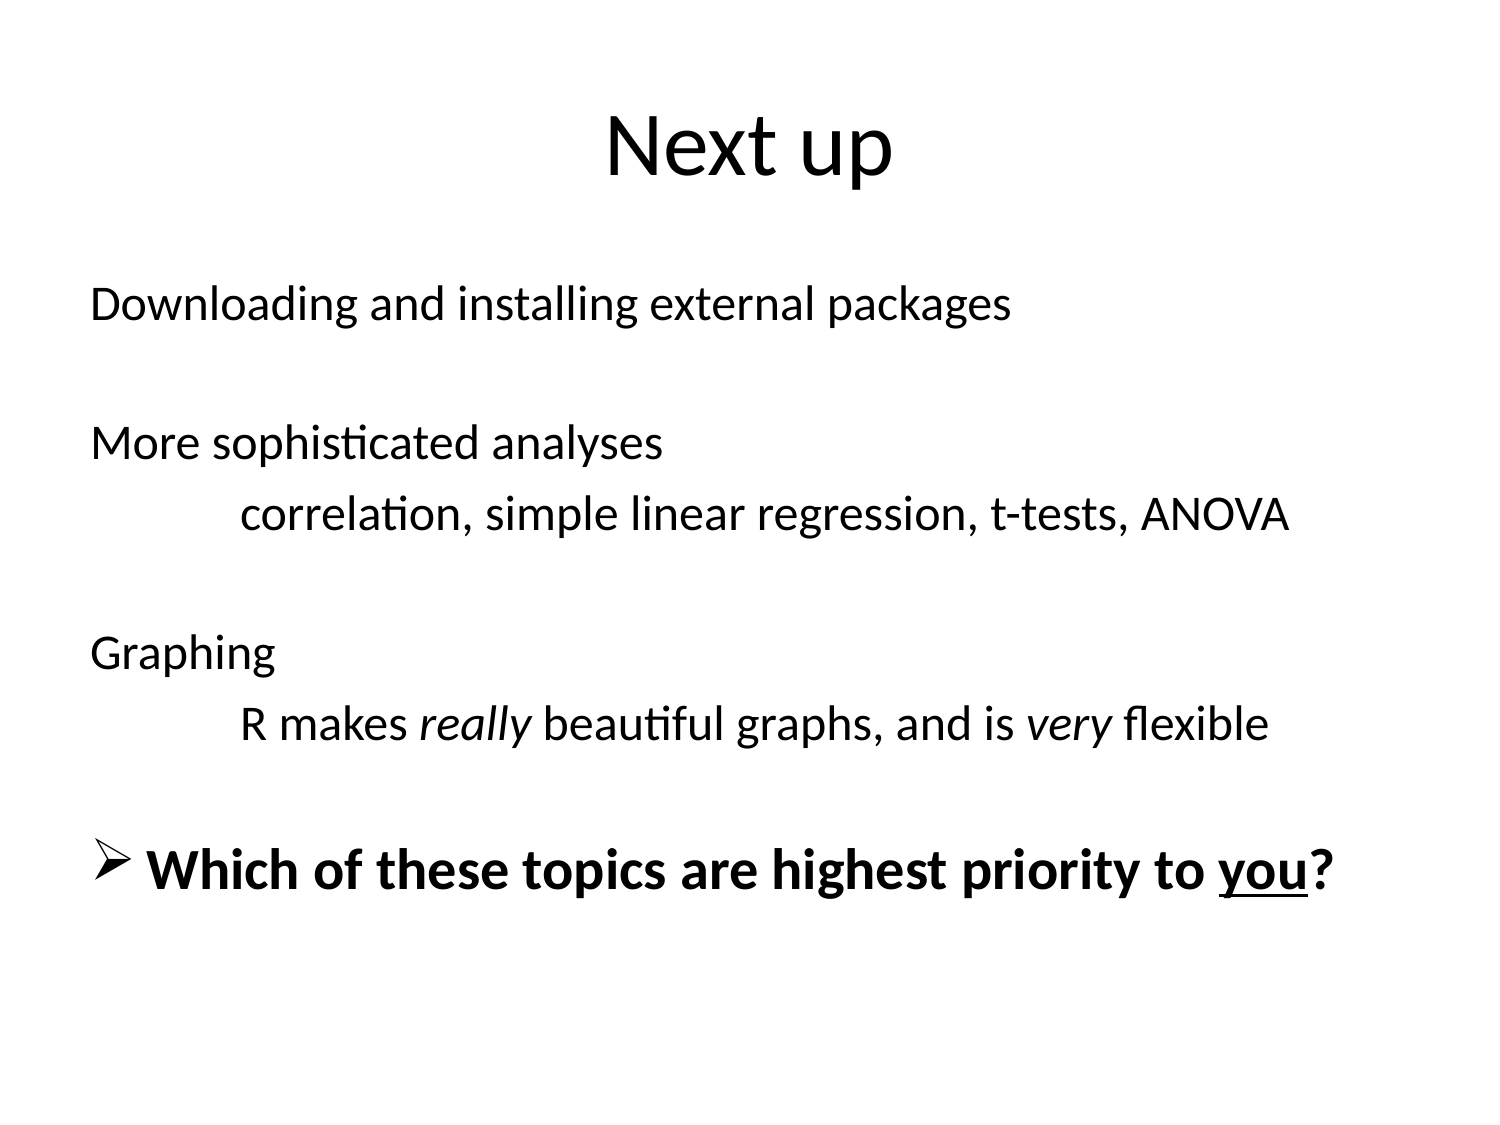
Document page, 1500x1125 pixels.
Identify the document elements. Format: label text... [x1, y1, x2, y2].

list Downloading and installing external packages More sophisticated analyses correlation, simple linear regression, t-tests, ANOVA Graphing R makes really beautiful graphs, and is very flexible Which of these topics are highest priority to you? [75, 262, 1425, 1005]
title Next up [75, 45, 1425, 233]
